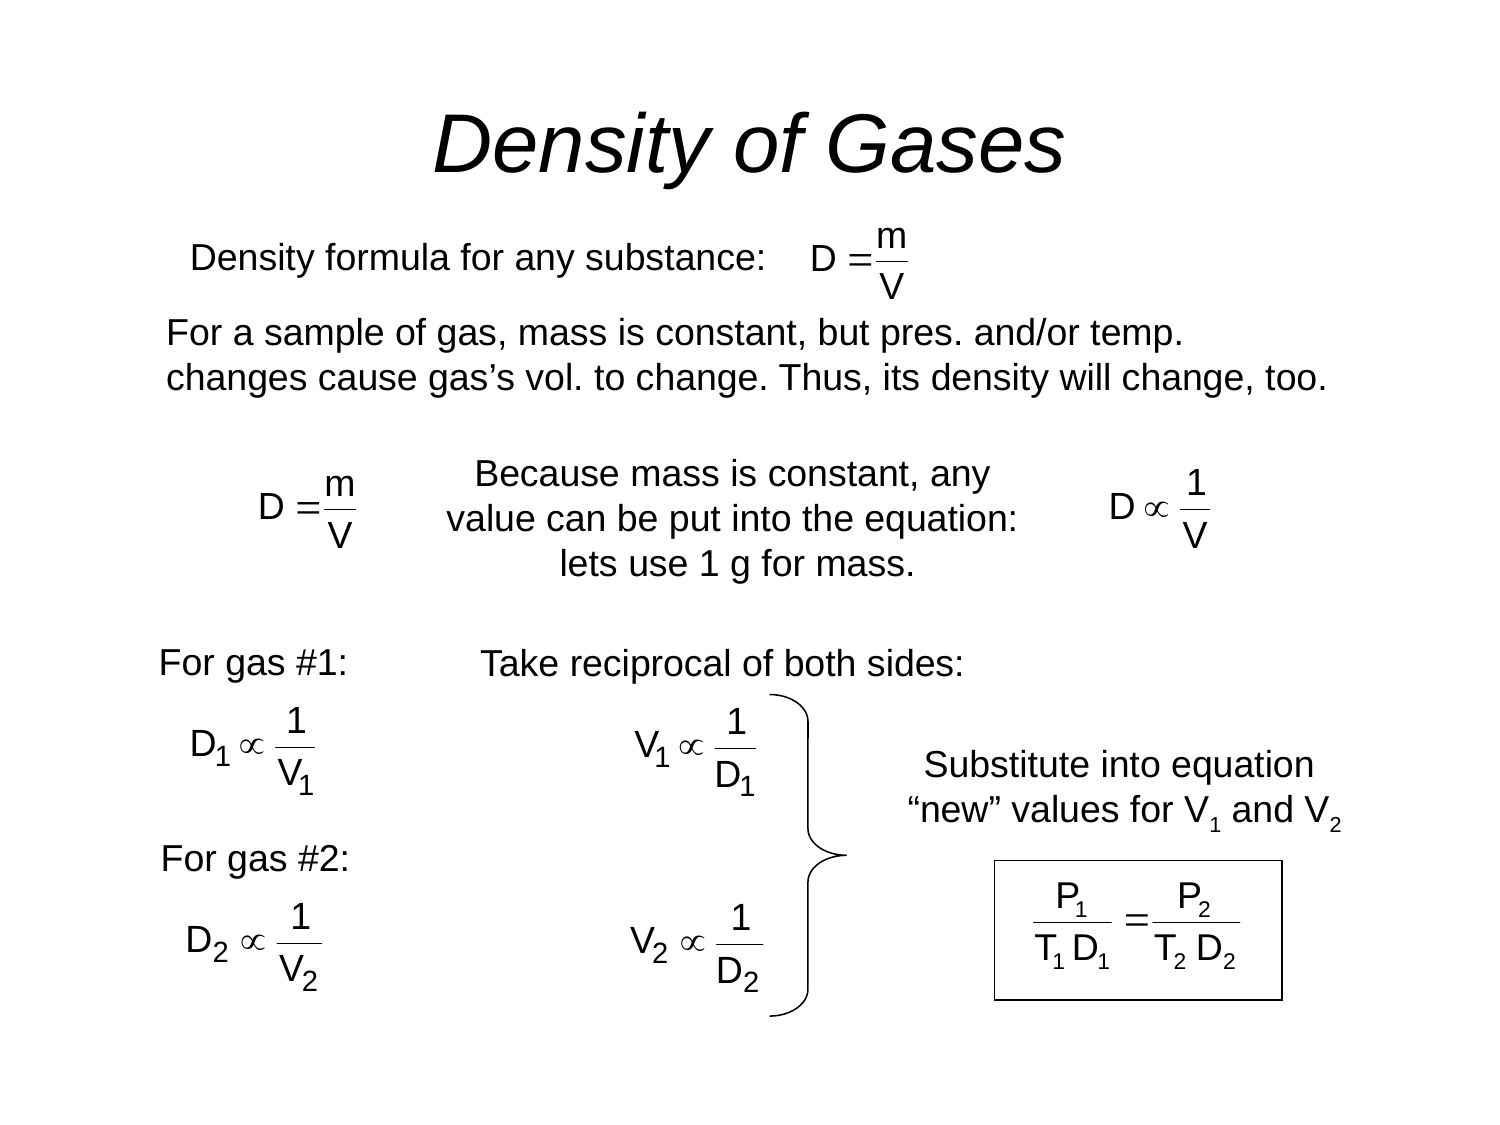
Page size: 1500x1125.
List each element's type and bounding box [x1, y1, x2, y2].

text_box [603, 694, 847, 1017]
text_box [74, 45, 1425, 405]
text_box [994, 860, 1282, 1000]
text_box [143, 630, 364, 691]
text_box [1085, 459, 1237, 554]
text_box [465, 631, 980, 691]
text_box [162, 893, 349, 997]
text_box [167, 697, 341, 801]
text_box [892, 732, 1357, 844]
text_box [145, 827, 366, 887]
text_box [235, 460, 382, 554]
text_box [431, 441, 1044, 592]
